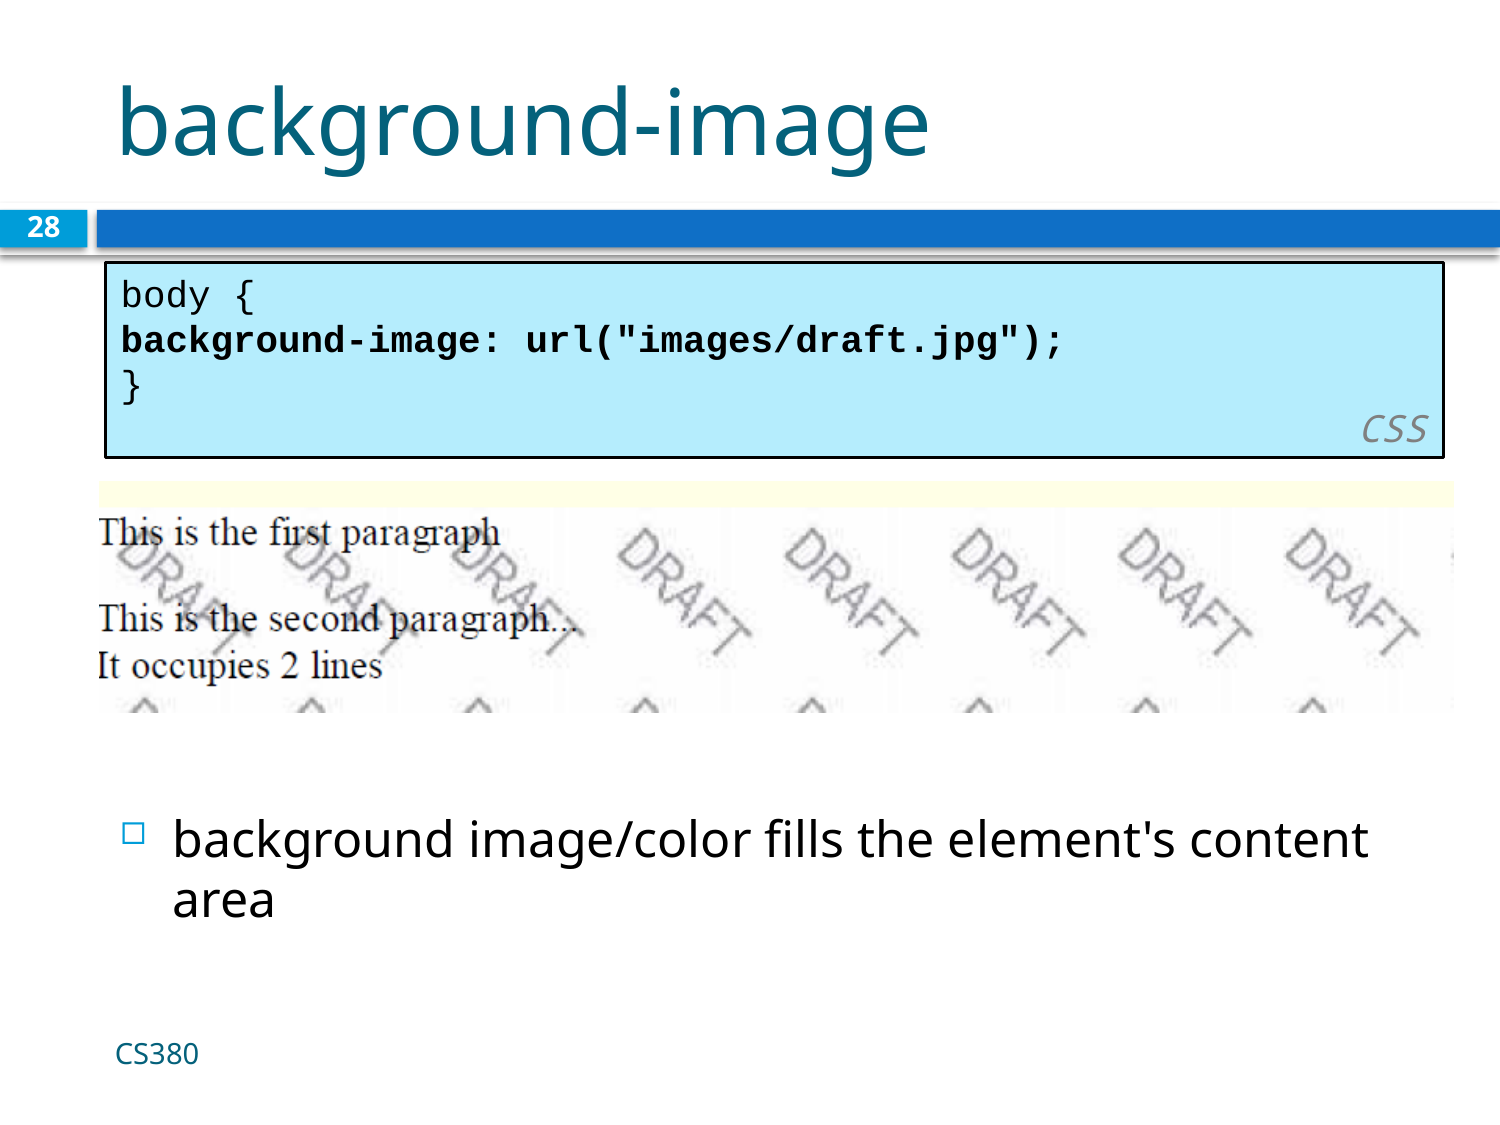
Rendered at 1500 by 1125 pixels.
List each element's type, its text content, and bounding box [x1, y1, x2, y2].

slide_number 28 [0, 208, 88, 249]
title background-image [100, 37, 1439, 201]
footer CS380 [99, 1025, 990, 1085]
text_box body { background-image: url("images/draft.jpg"); } CSS [105, 262, 1444, 458]
picture [99, 480, 1454, 713]
list background image/color fills the element's content area [104, 799, 1443, 1051]
